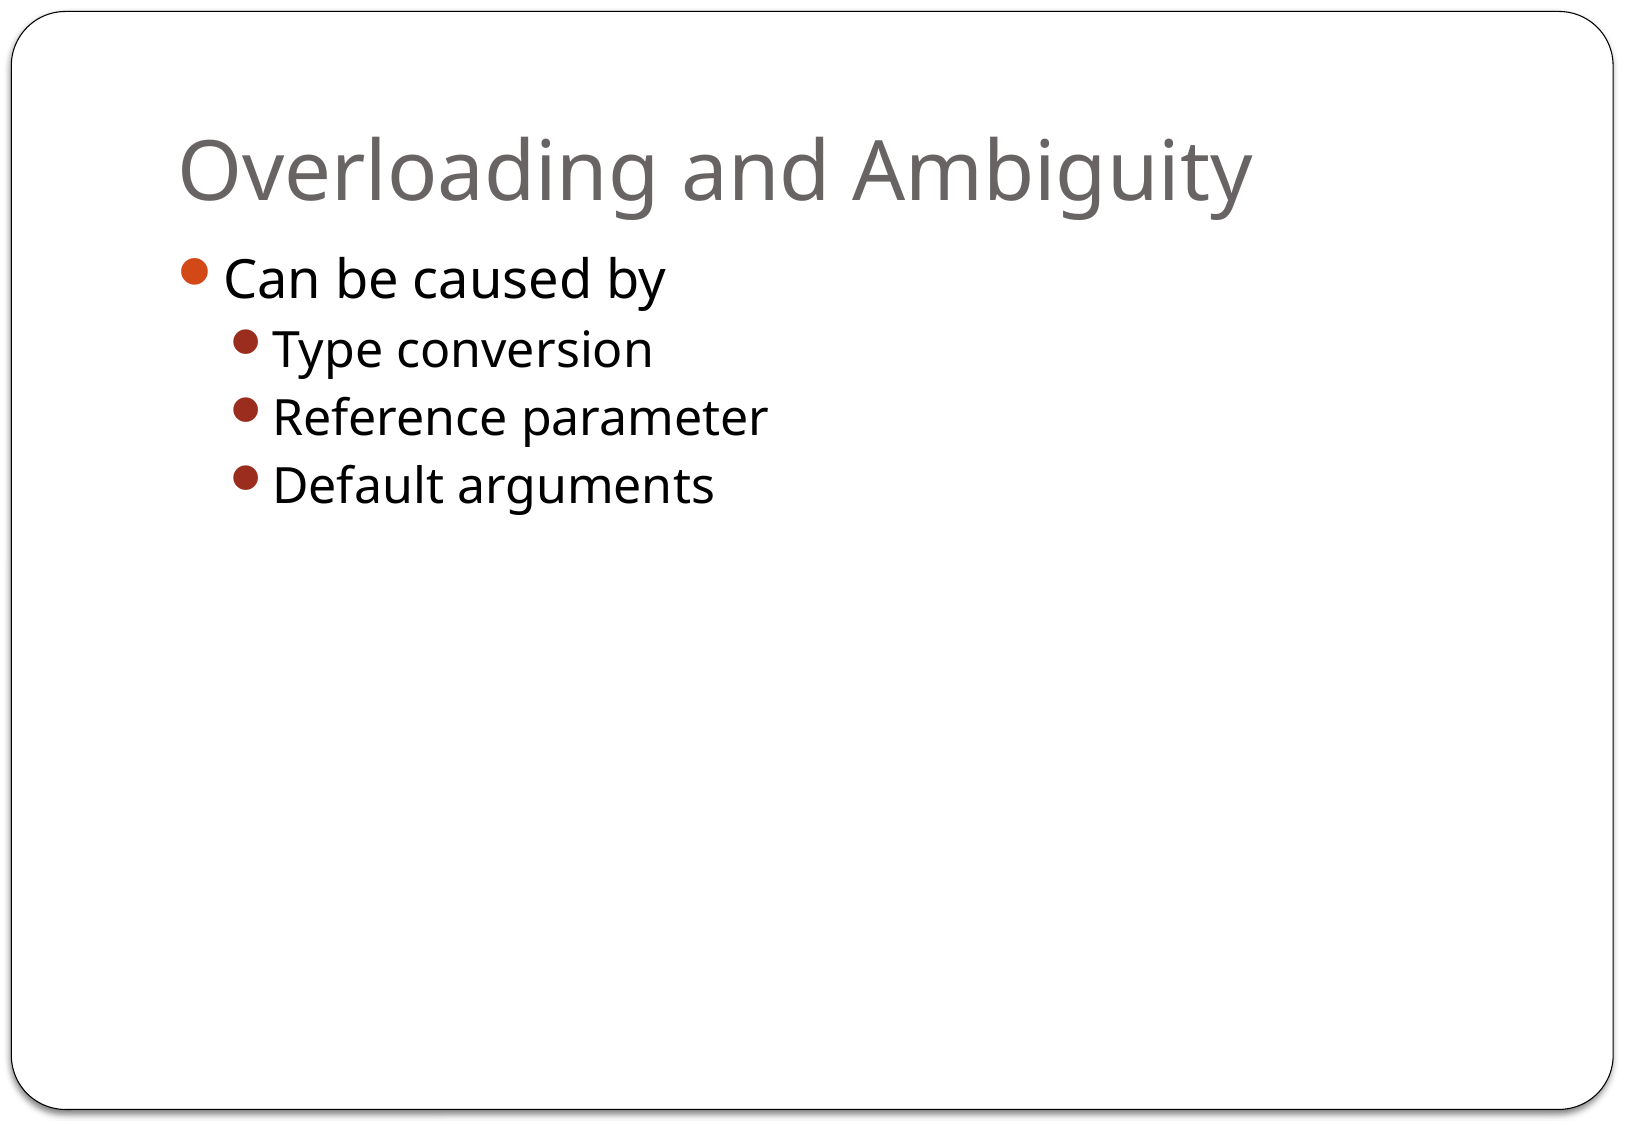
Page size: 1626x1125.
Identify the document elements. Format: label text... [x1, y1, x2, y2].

title Overloading and Ambiguity [162, 45, 1544, 233]
list Can be caused by Type conversion Reference parameter Default arguments [162, 237, 1544, 988]
